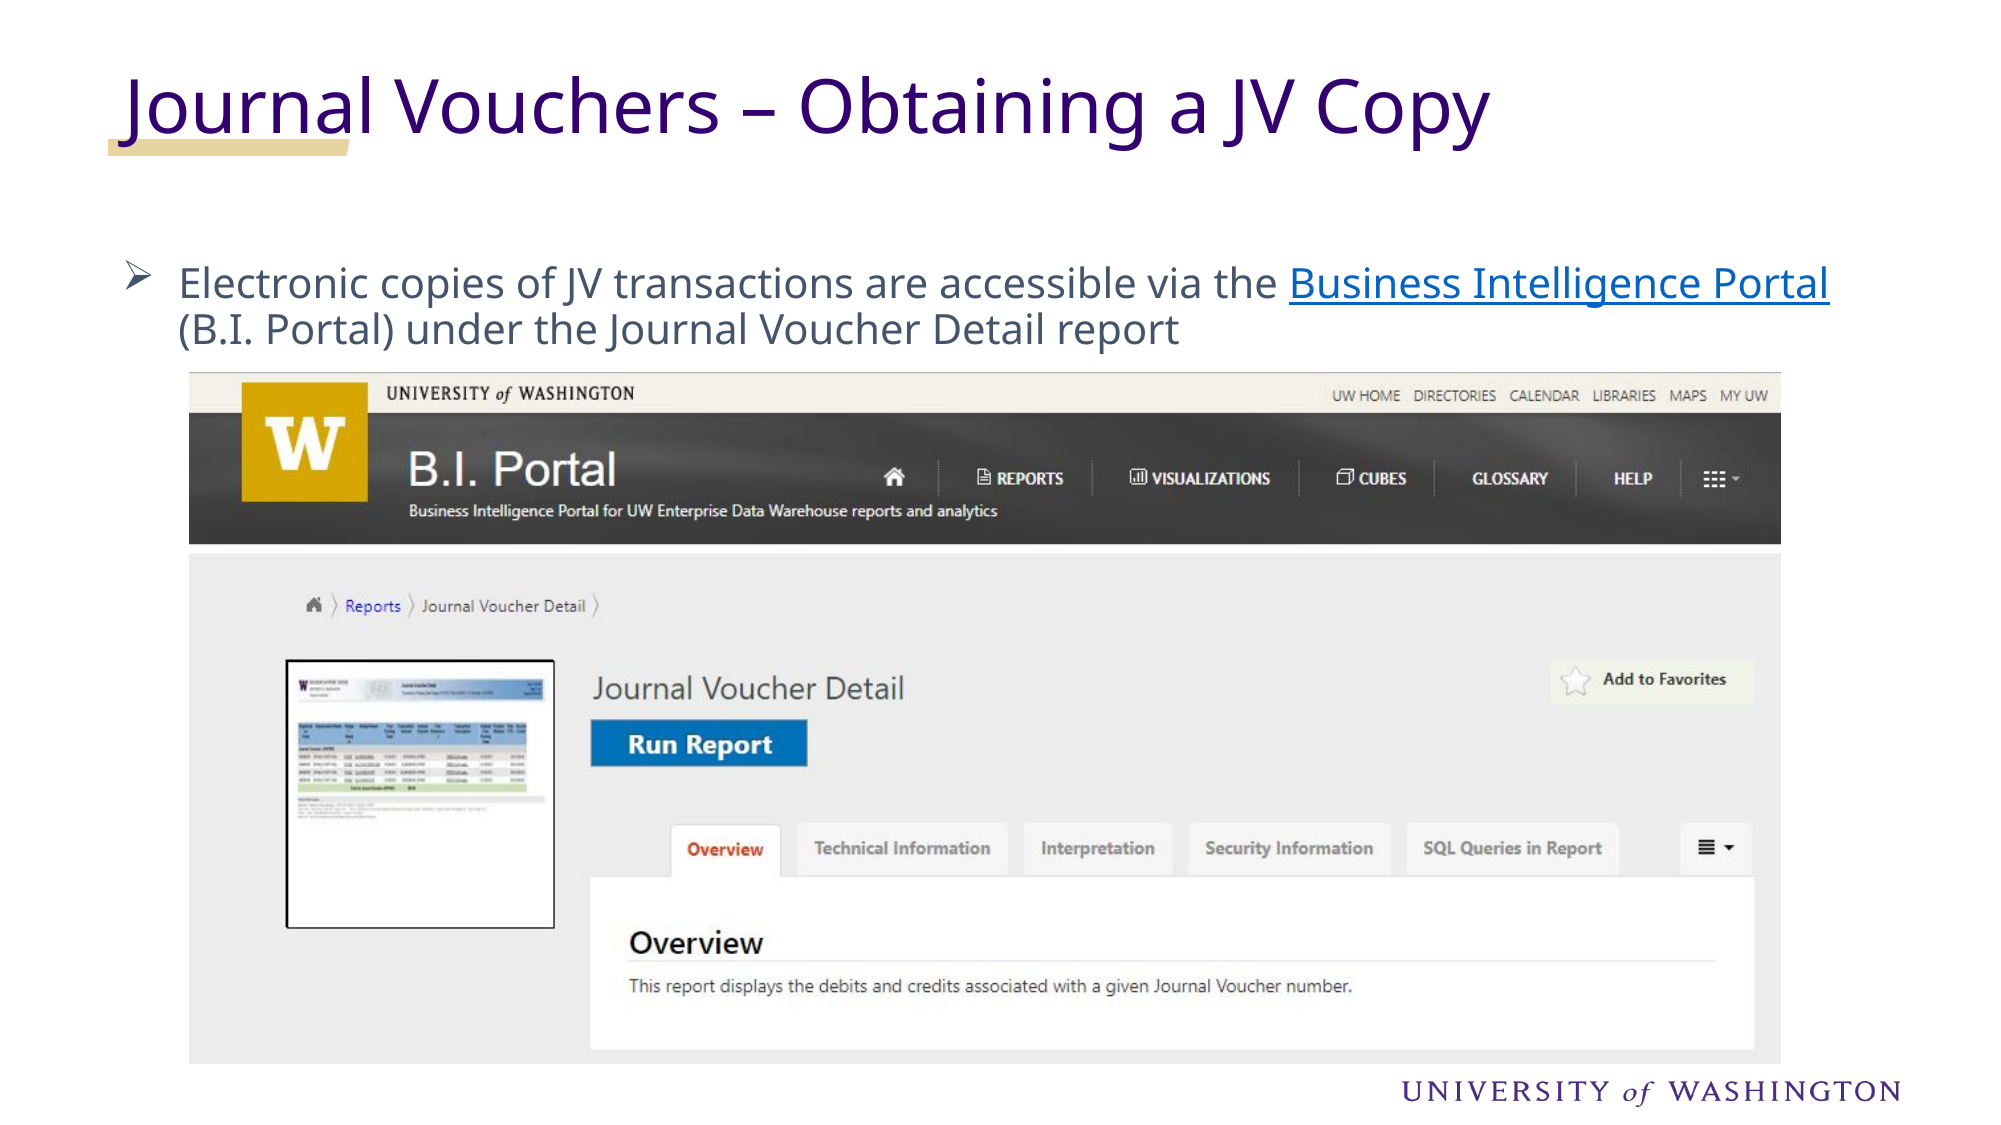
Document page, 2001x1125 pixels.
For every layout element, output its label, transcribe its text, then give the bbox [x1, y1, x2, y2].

picture [1402, 1081, 1900, 1107]
list Electronic copies of JV transactions are accessible via the Business Intelligence Portal (B.I. Portal) under the Journal Voucher Detail report [107, 169, 1900, 1003]
picture [189, 372, 1781, 1065]
list Journal Vouchers – Obtaining a JV Copy [109, 60, 1900, 135]
